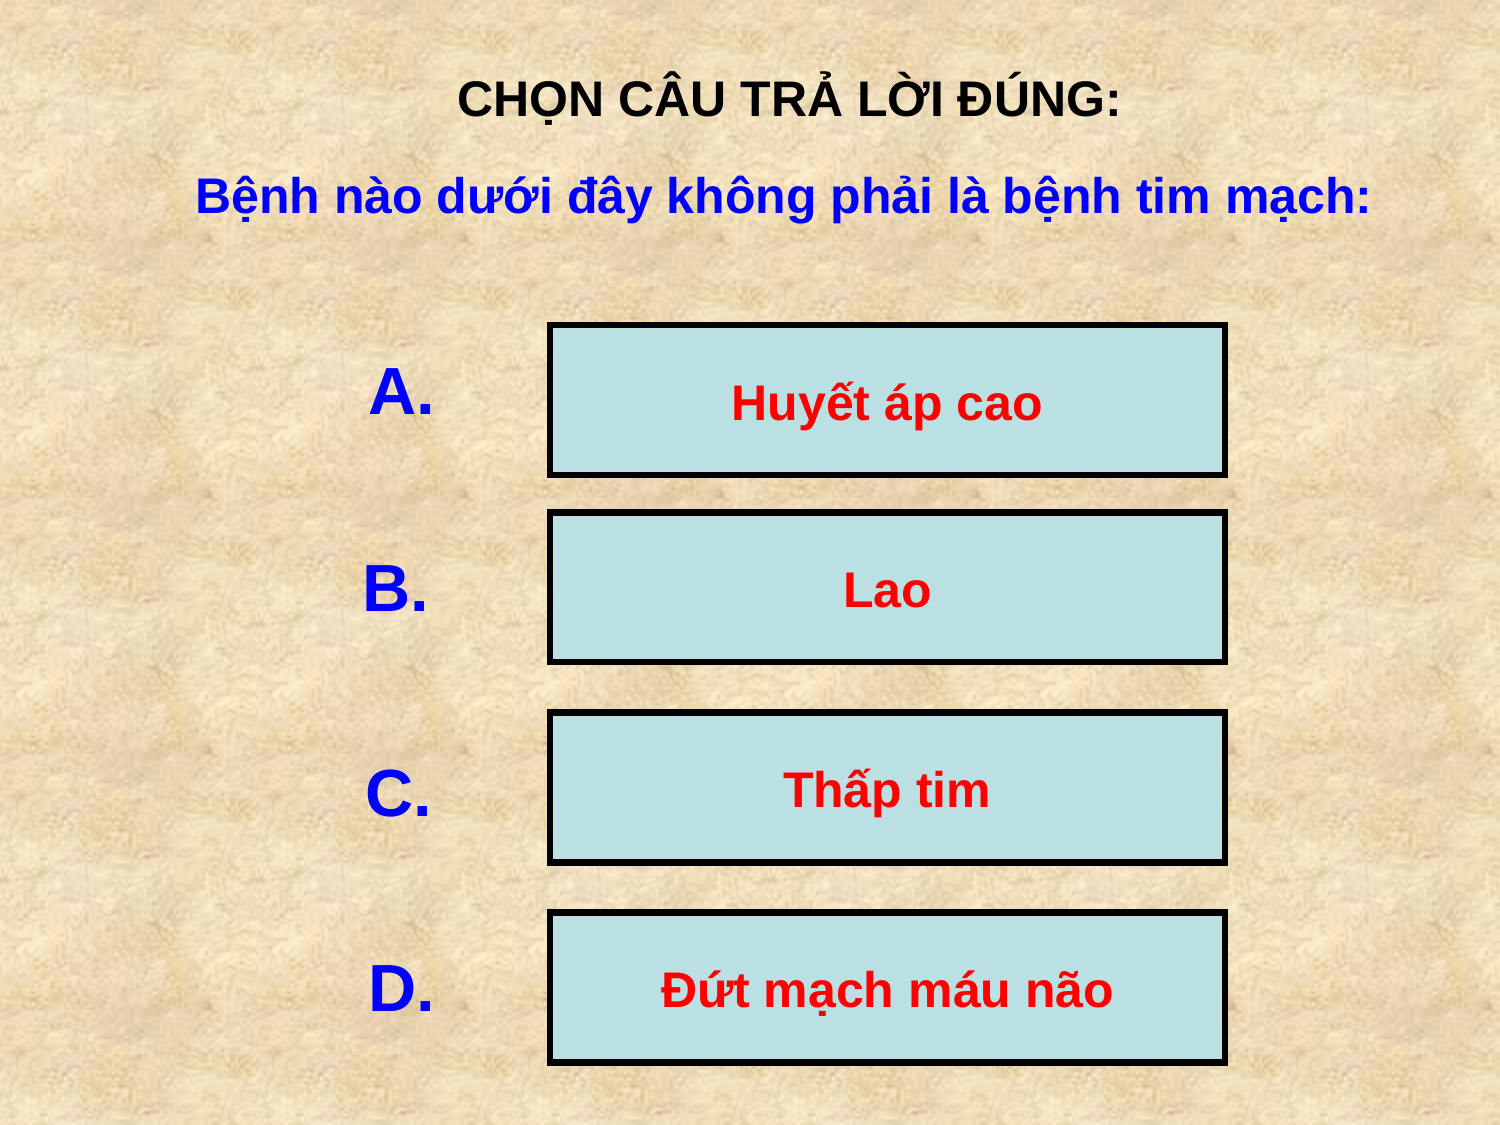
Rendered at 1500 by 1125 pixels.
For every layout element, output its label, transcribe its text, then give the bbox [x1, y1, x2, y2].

text_box CHỌN CÂU TRẢ LỜI ĐÚNG: [442, 58, 1137, 134]
text_box Đứt mạch máu não [549, 912, 1225, 1063]
text_box Lao [549, 512, 1225, 663]
text_box Thấp tim [549, 712, 1225, 863]
picture [0, 0, 1500, 1125]
text_box Huyết áp cao [549, 324, 1225, 475]
text_box B. [347, 537, 444, 633]
text_box Bệnh nào dưới đây không phải là bệnh tim mạch: [180, 155, 1388, 231]
text_box C. [350, 742, 447, 838]
text_box A. [353, 340, 450, 435]
text_box D. [353, 937, 450, 1033]
